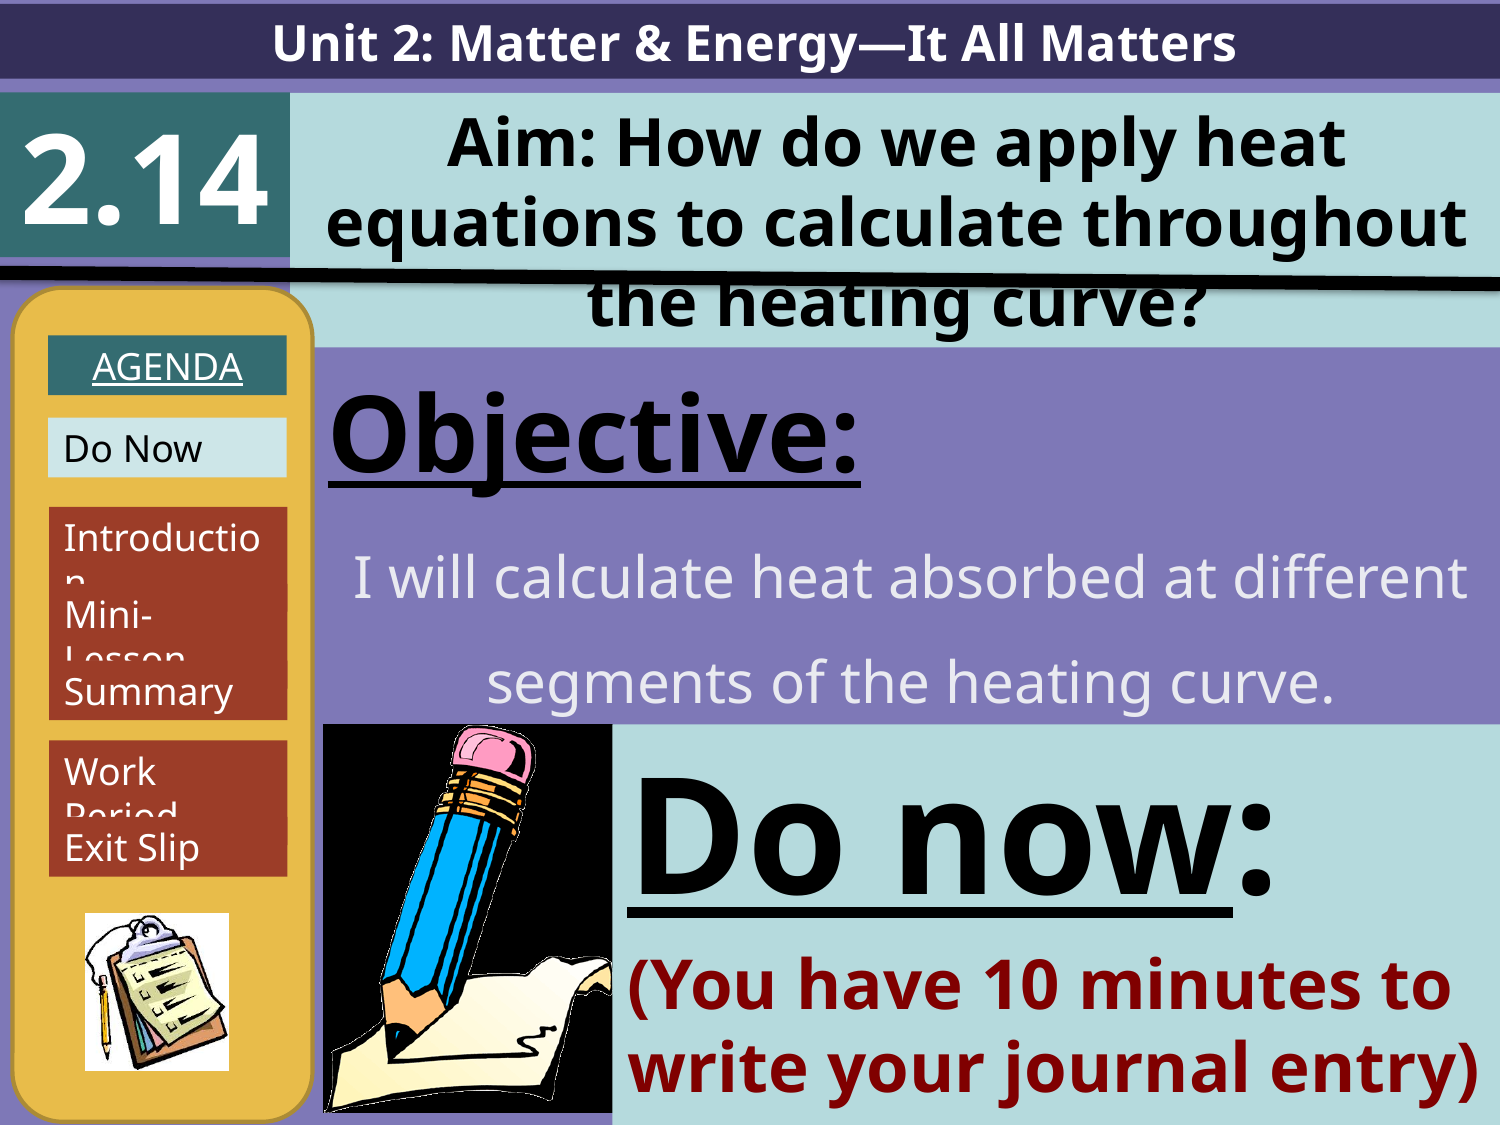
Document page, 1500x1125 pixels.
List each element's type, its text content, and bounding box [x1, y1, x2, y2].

subtitle Objective: I will calculate heat absorbed at different segments of the heating curve. [316, 348, 1500, 725]
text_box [12, 287, 313, 1122]
text_box Aim: How do we apply heat equations to calculate throughout the heating curve? [290, 92, 1500, 271]
picture [85, 913, 229, 1071]
text_box Unit 2: Matter & Energy—It All Matters [0, 3, 1500, 79]
picture [323, 724, 613, 1114]
text_box Do now: (You have 10 minutes to write your journal entry) [612, 724, 1500, 1125]
text_box 2.14 [0, 92, 290, 258]
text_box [0, 272, 1500, 285]
text_box Aim: How do we apply heat equations to calculate throughout the heating curve? [316, 293, 1500, 348]
